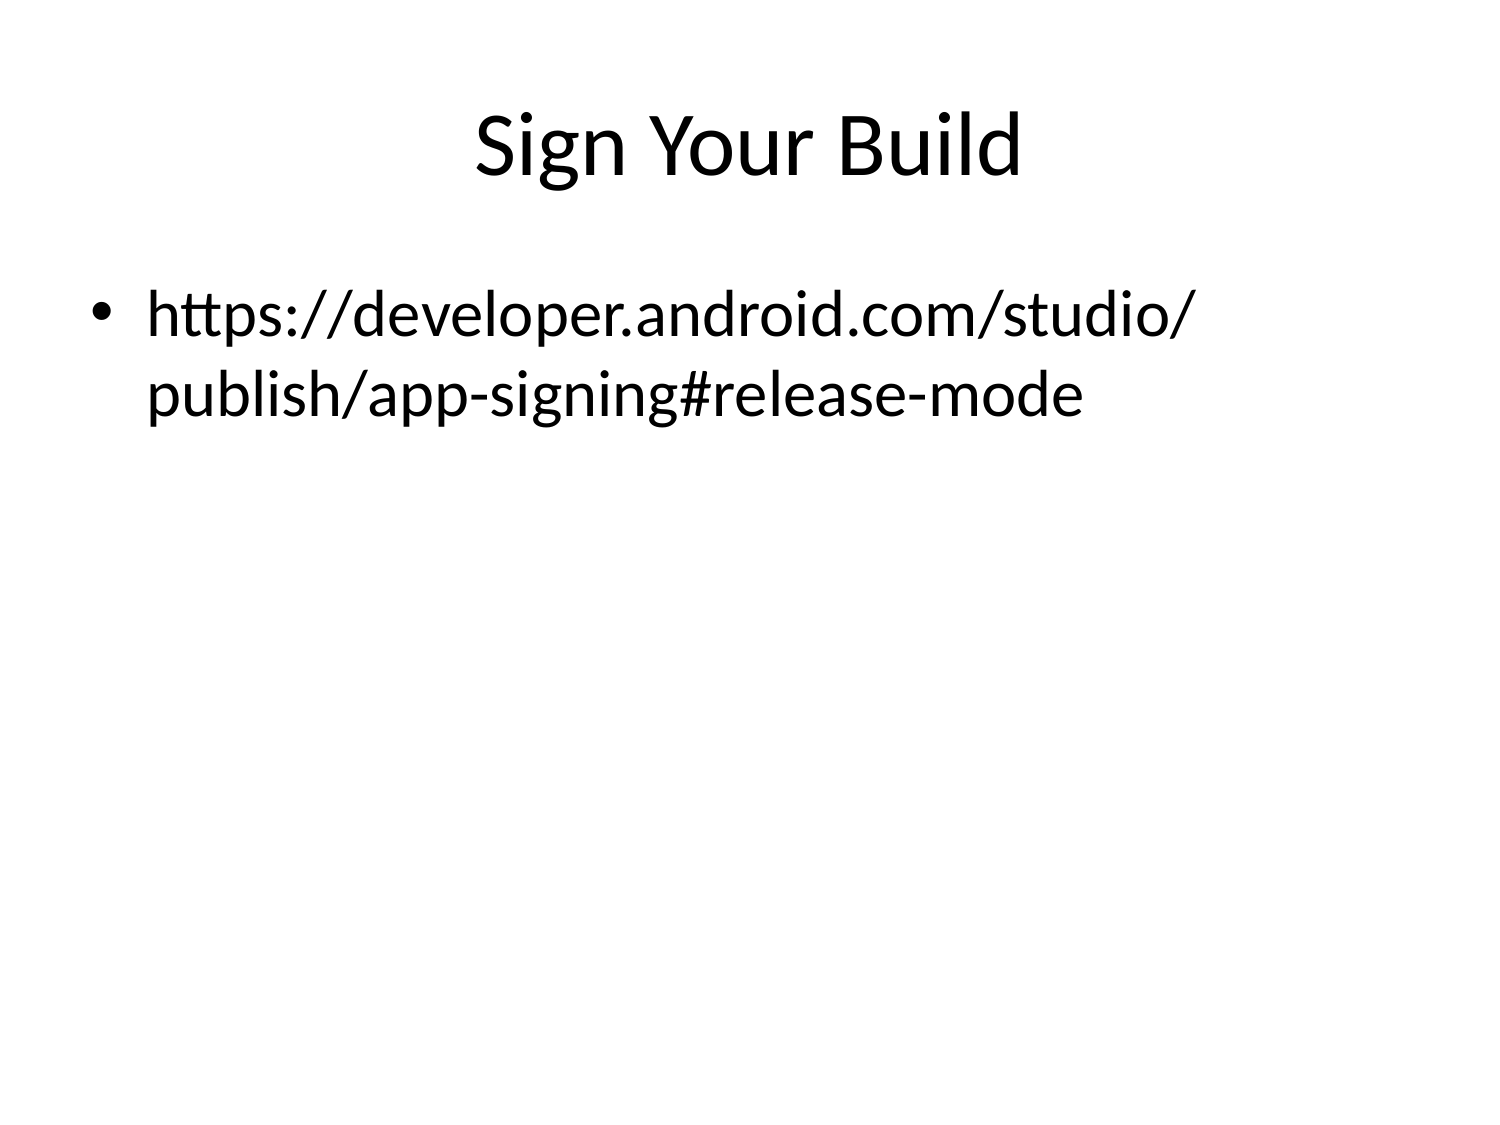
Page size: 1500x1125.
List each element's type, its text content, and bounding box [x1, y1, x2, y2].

title Sign Your Build [75, 45, 1425, 233]
list https://developer.android.com/studio/publish/app-signing#release-mode [75, 262, 1425, 1005]
